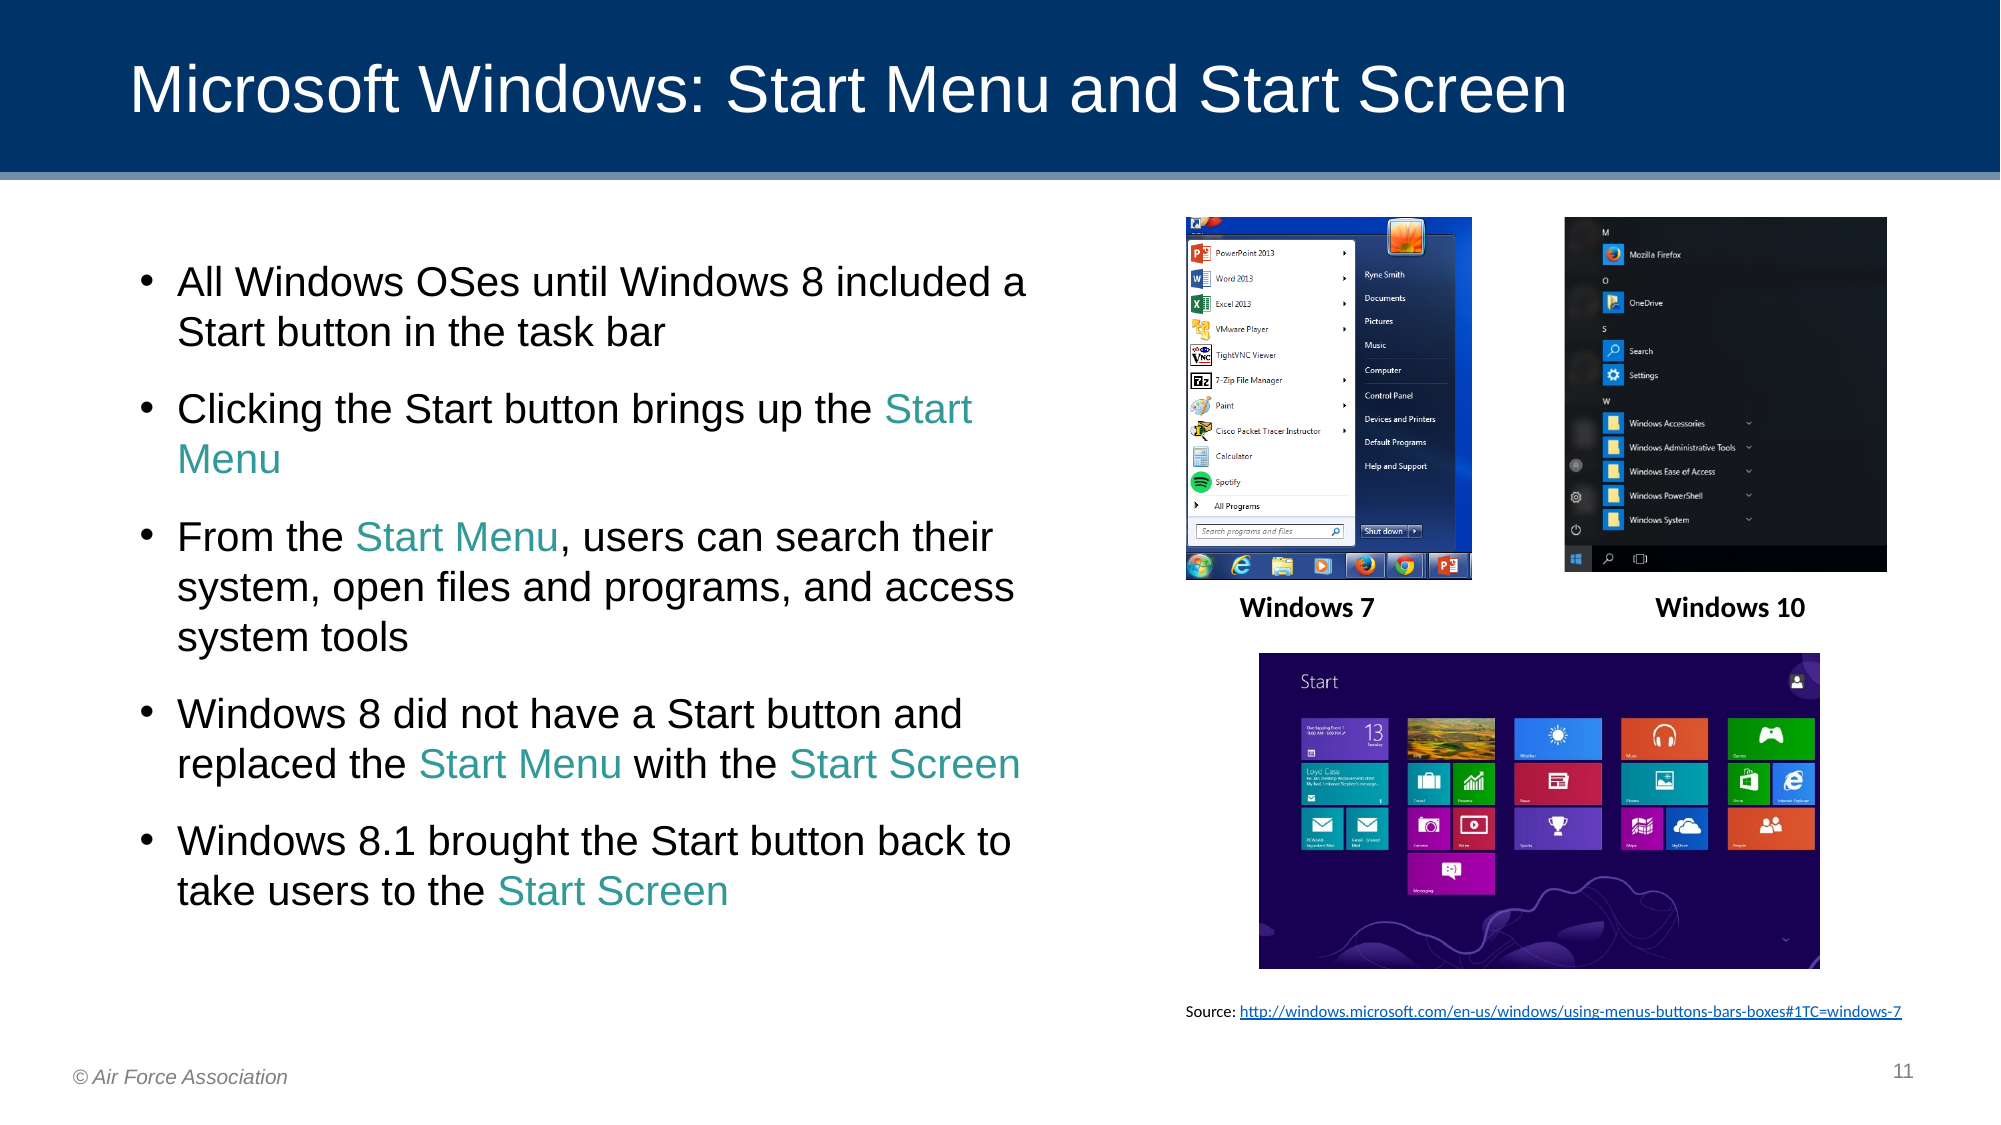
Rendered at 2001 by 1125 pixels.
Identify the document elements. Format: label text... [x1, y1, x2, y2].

picture [1186, 217, 1472, 580]
picture [1564, 217, 1891, 574]
list All Windows OSes until Windows 8 included a Start button in the task bar Clicking the Start button brings up the Start Menu From the Start Menu, users can search their system, open files and programs, and access system tools Windows 8 did not have a Start button and replaced the Start Menu with the Start Screen Windows 8.1 brought the Start button back to take users to the Start Screen [124, 247, 1078, 1008]
title Microsoft Windows: Start Menu and Start Screen [114, 37, 1721, 134]
text_box Windows 7 [1224, 588, 1397, 631]
picture [1258, 653, 1820, 969]
text_box Windows 10 [1640, 582, 1828, 631]
slide_number 11 [1848, 1068, 1960, 1100]
text_box Source: http://windows.microsoft.com/en-us/windows/using-menus-buttons-bars-boxes#1TC=windows-7 [1122, 992, 1970, 1068]
